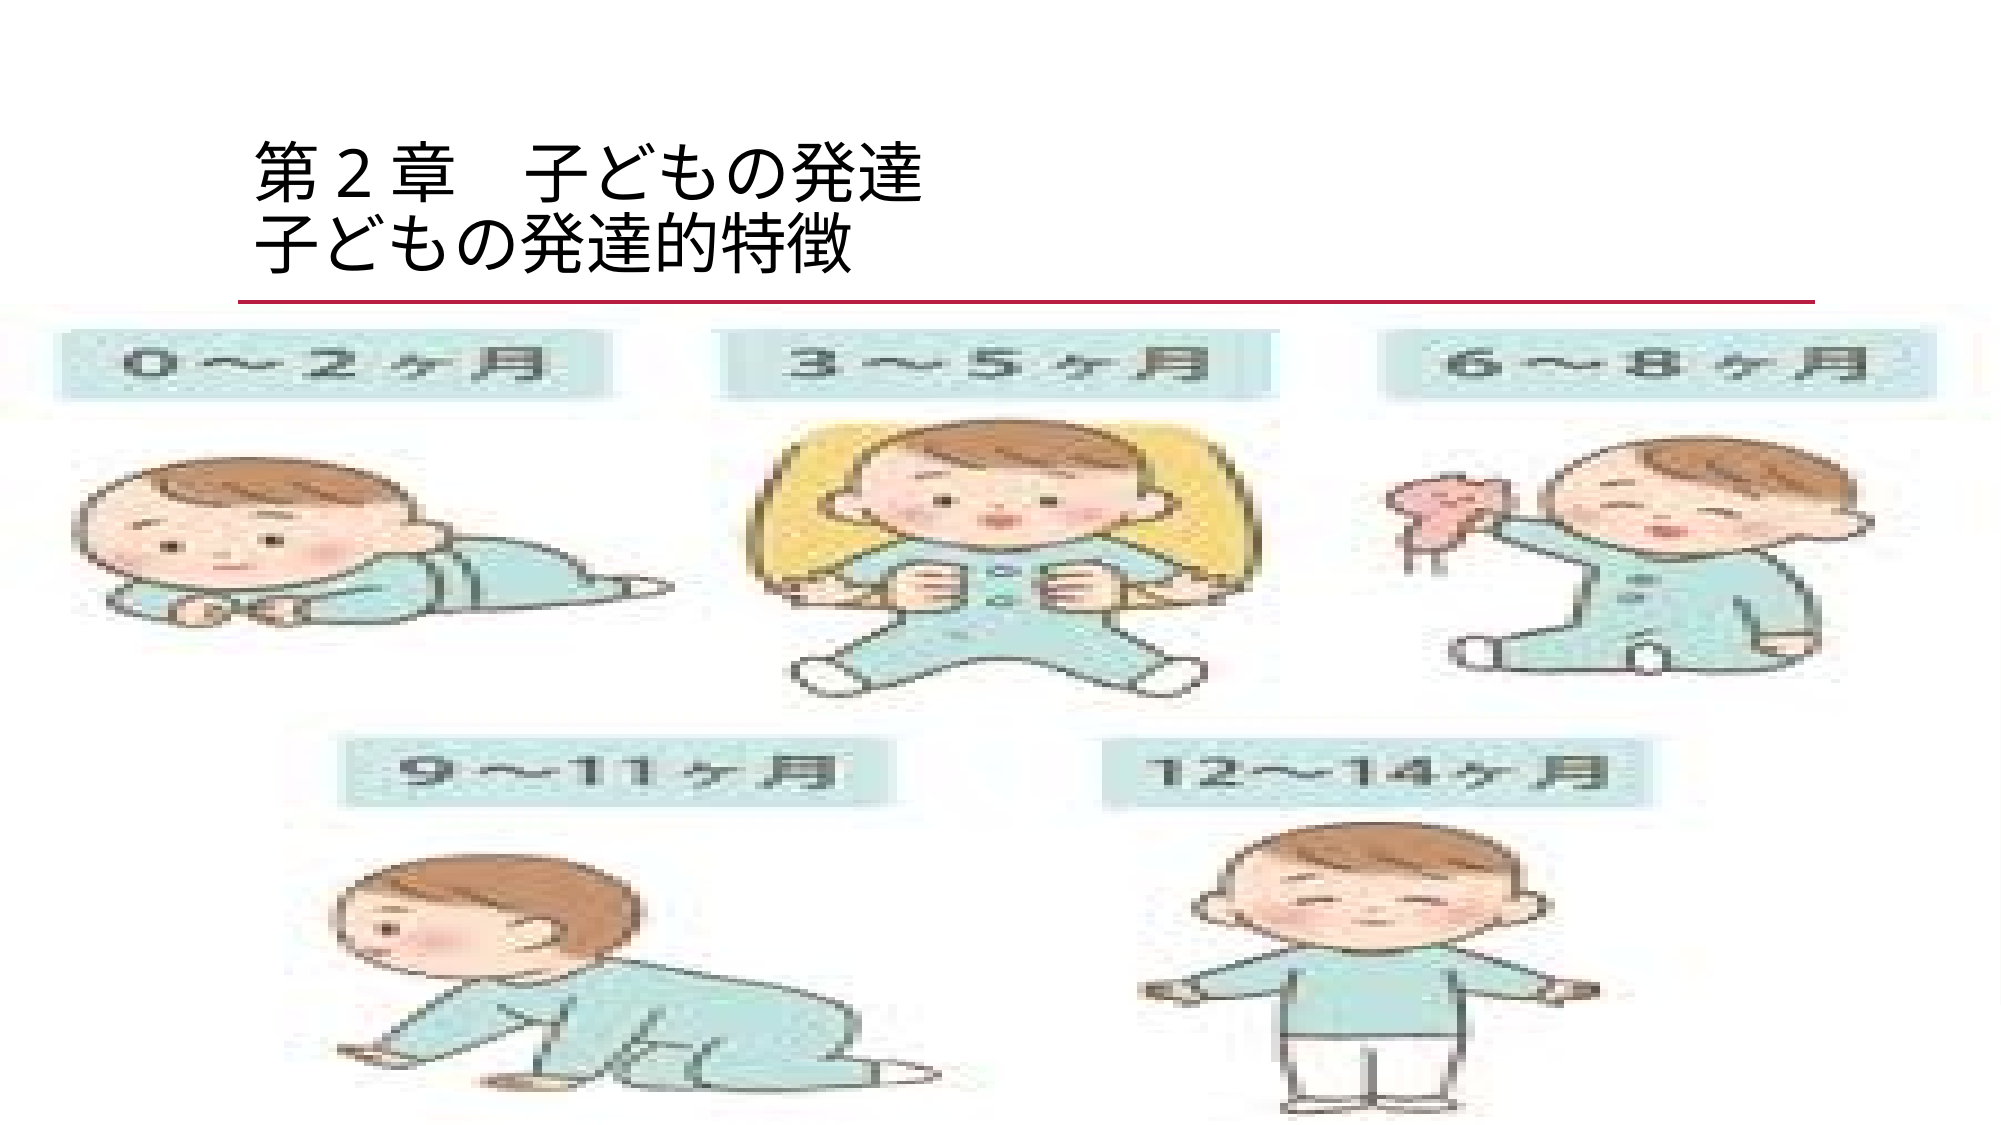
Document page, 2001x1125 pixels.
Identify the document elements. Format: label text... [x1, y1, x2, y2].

title 第2章 子どもの発達 子どもの発達的特徴 [238, 131, 1814, 303]
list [0, 303, 2000, 1125]
